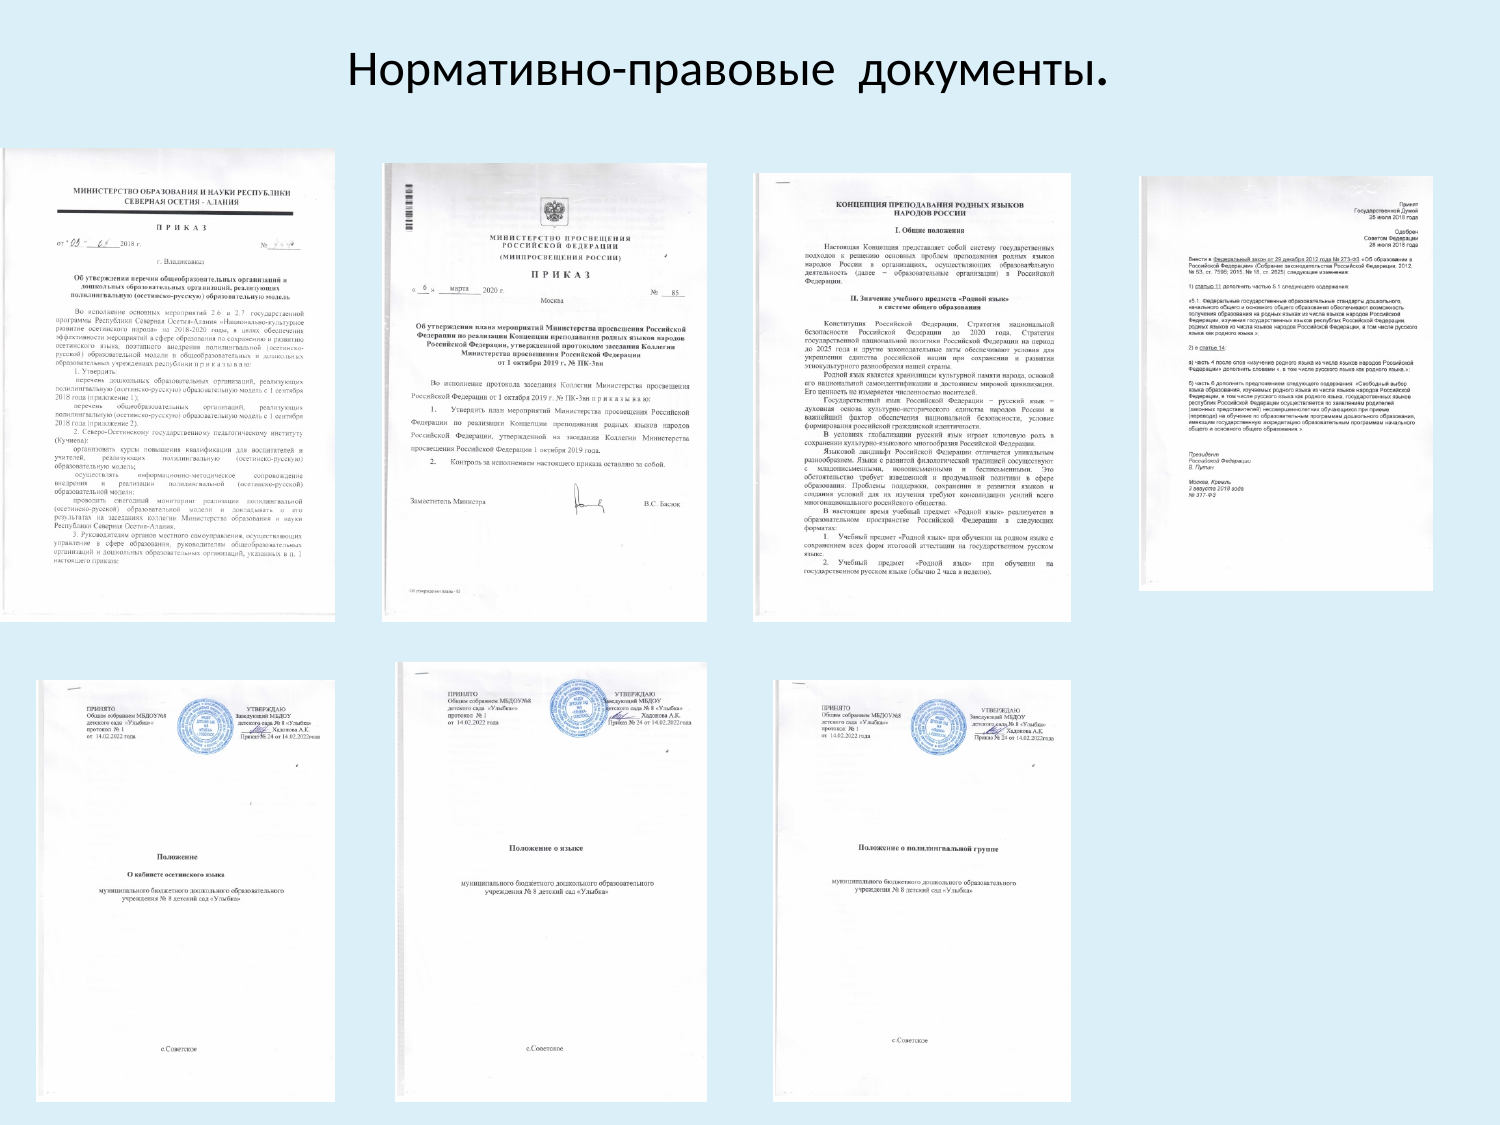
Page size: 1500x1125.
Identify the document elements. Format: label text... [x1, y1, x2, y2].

picture [773, 680, 1072, 1102]
text_box Нормативно-правовые документы. [206, 23, 1250, 162]
picture [1139, 176, 1433, 591]
picture [395, 661, 707, 1102]
picture [753, 172, 1072, 623]
picture [382, 163, 707, 622]
picture [0, 148, 335, 622]
picture [36, 680, 335, 1102]
